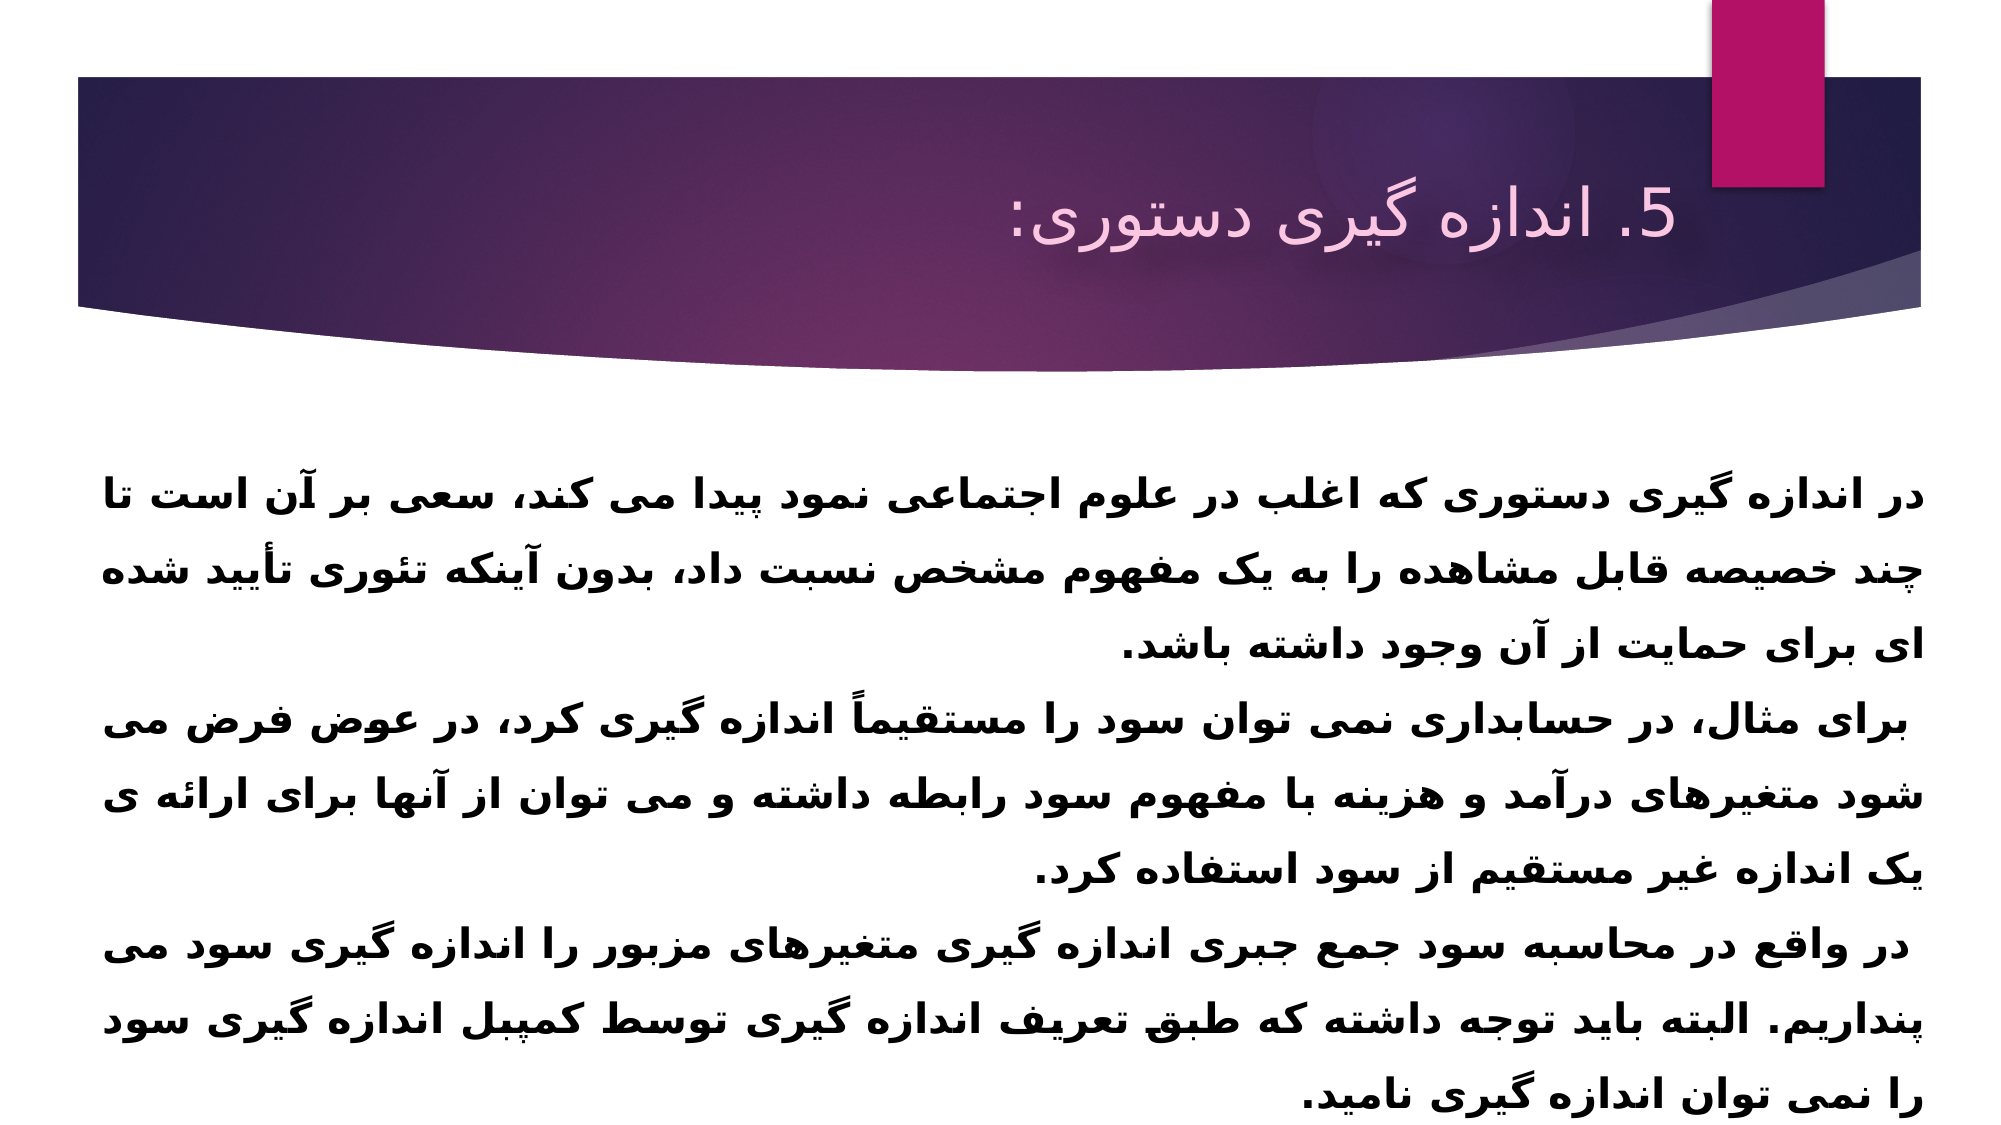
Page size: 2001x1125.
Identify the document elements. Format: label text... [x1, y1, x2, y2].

text_box 5. اندازه گیری دستوری: [991, 156, 1696, 257]
text_box در اندازه گیری دستوری که اغلب در علوم اجتماعی نمود پیدا می کند، سعی بر آن است تا چند خصیصه قابل مشاهده را به یک مفهوم مشخص نسبت داد، بدون آینکه تئوری تأیید شده ای برای حمایت از آن وجود داشته باشد. برای مثال، در حسابداری نمی توان سود را مستقیماً اندازه گیری کرد، در عوض فرض می شود متغیرهای درآمد و هزینه با مفهوم سود رابطه داشته و می توان از آنها برای ارائه ی یک اندازه غیر مستقیم از سود استفاده کرد. در واقع در محاسبه سود جمع جبری اندازه گیری متغیرهای مزبور را اندازه گیری سود می پنداریم. البته باید توجه داشته که طبق تعریف اندازه گیری توسط کمپبل اندازه گیری سود را نمی توان اندازه گیری نامید. [86, 434, 1941, 1125]
